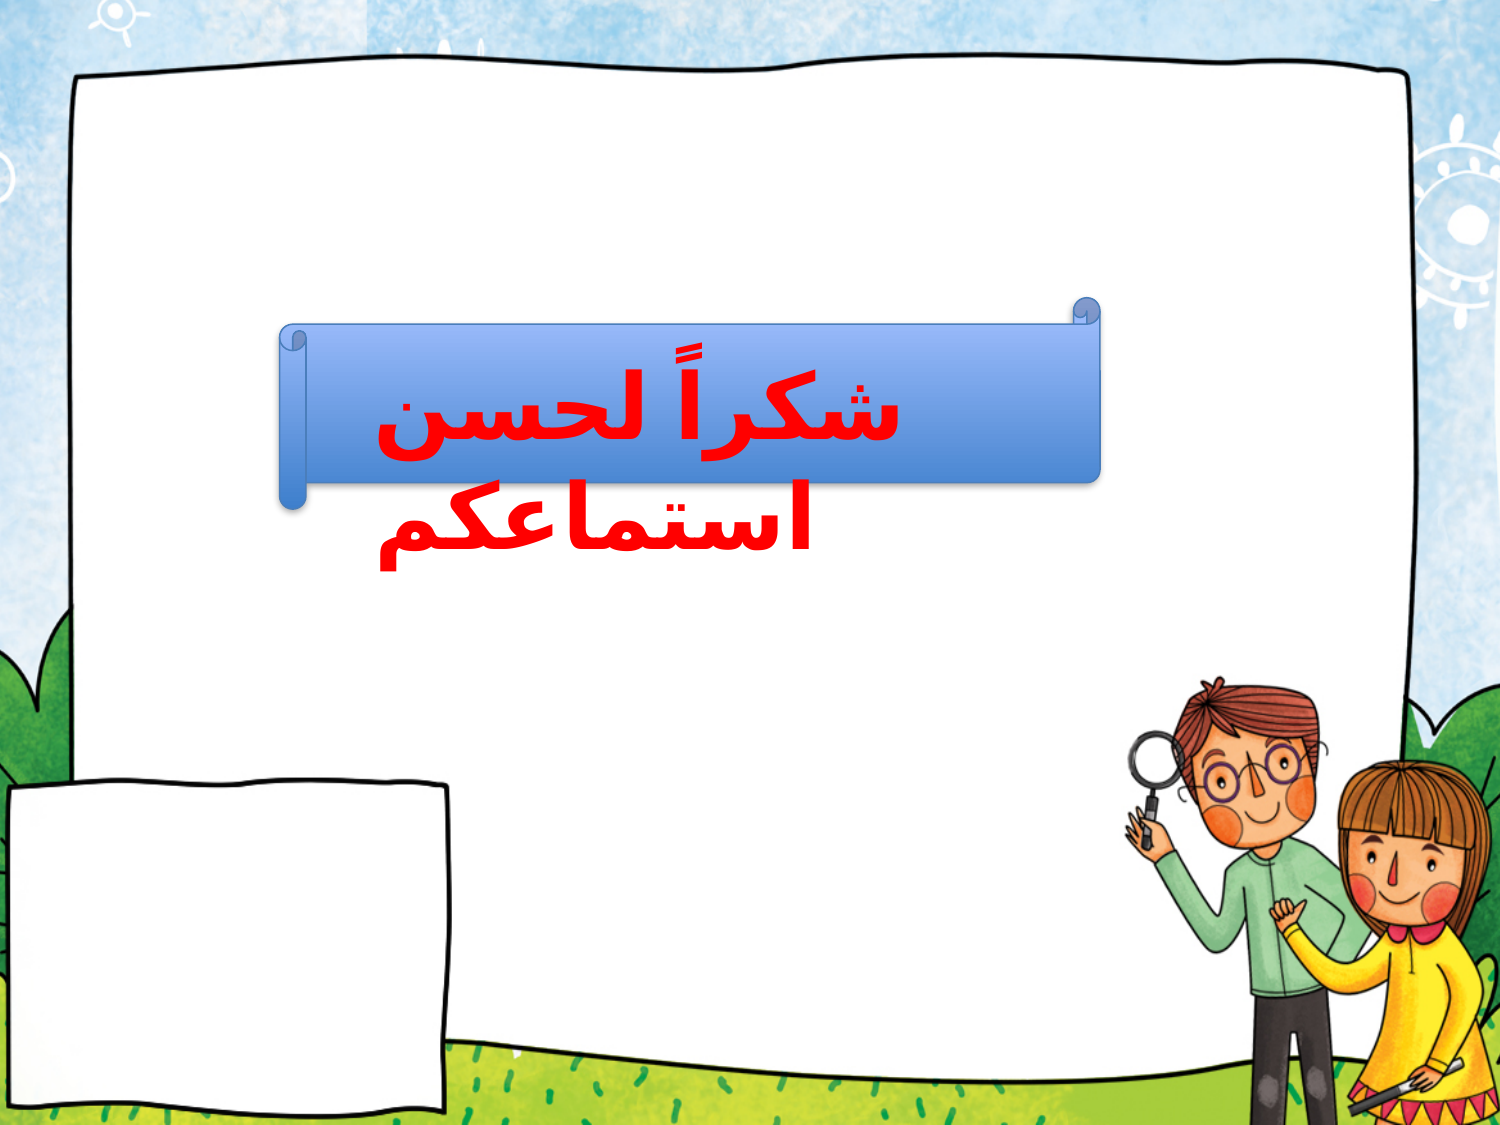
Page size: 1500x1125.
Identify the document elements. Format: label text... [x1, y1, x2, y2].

text_box [278, 296, 1101, 510]
picture [0, 0, 1500, 1125]
text_box شكراً لحسن استماعكم [359, 340, 1153, 575]
